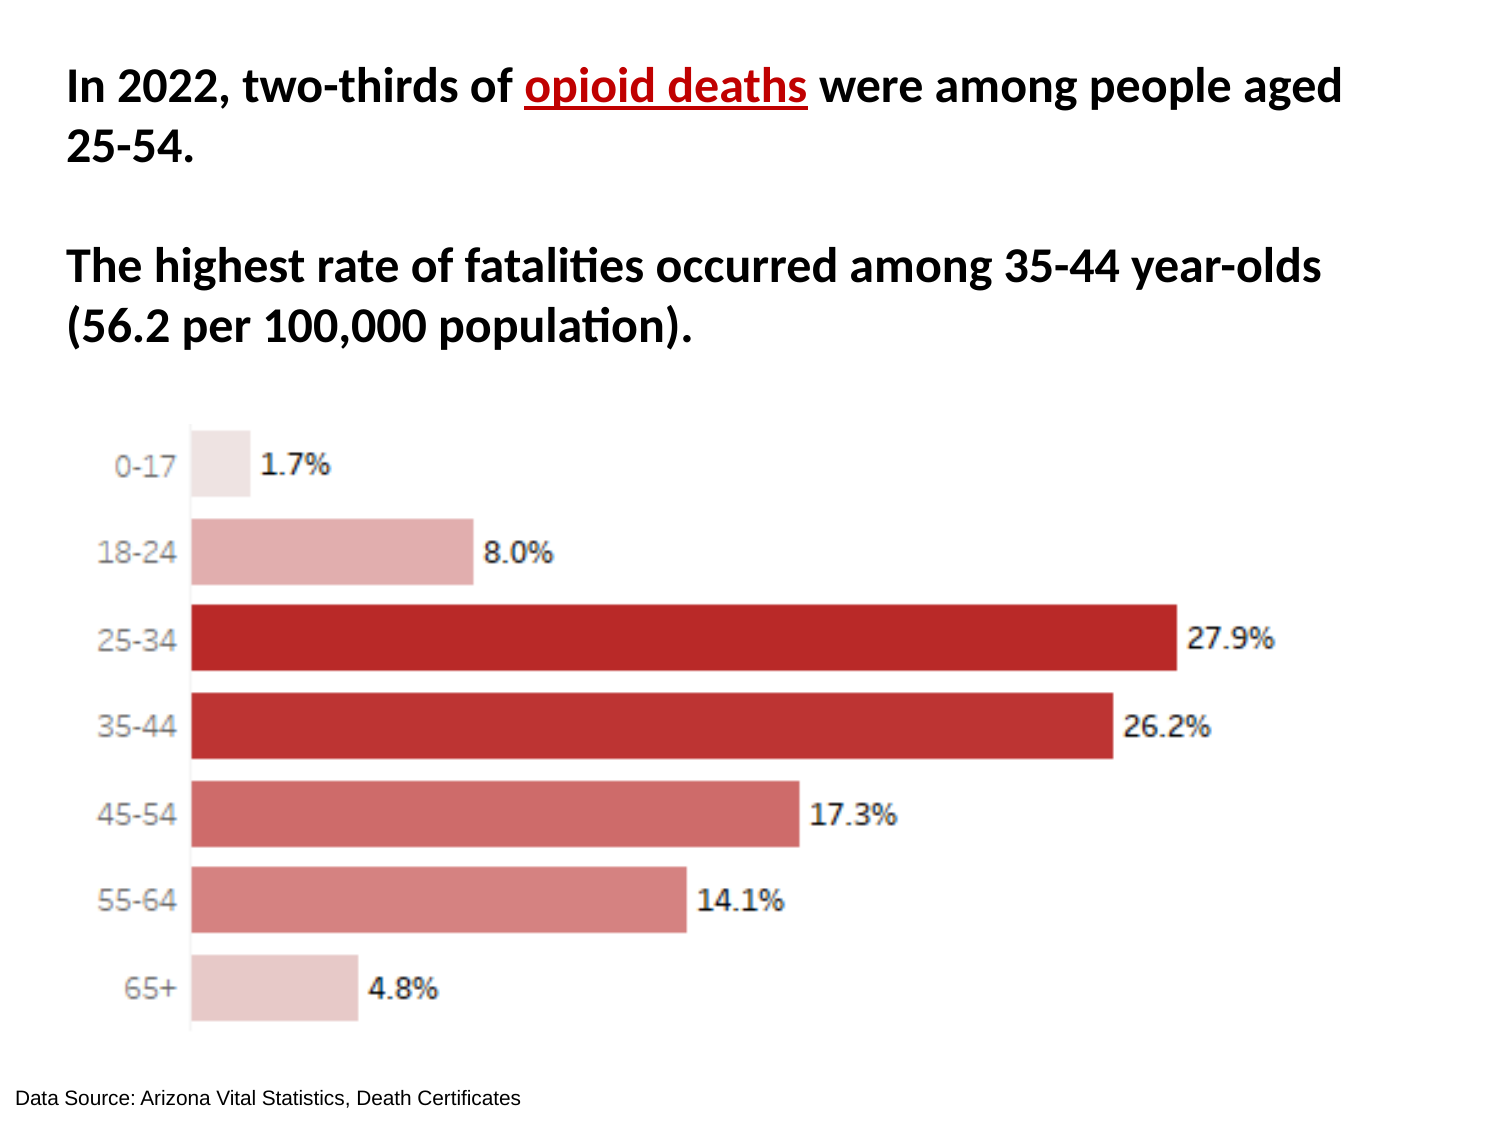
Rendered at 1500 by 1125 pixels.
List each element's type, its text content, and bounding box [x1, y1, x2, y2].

text_box In 2022, two-thirds of opioid deaths were among people aged 25-54. The highest rate of fatalities occurred among 35-44 year-olds (56.2 per 100,000 population). [51, 45, 1406, 361]
text_box Data Source: Arizona Vital Statistics, Death Certificates [0, 1077, 628, 1118]
picture [82, 423, 1288, 1034]
